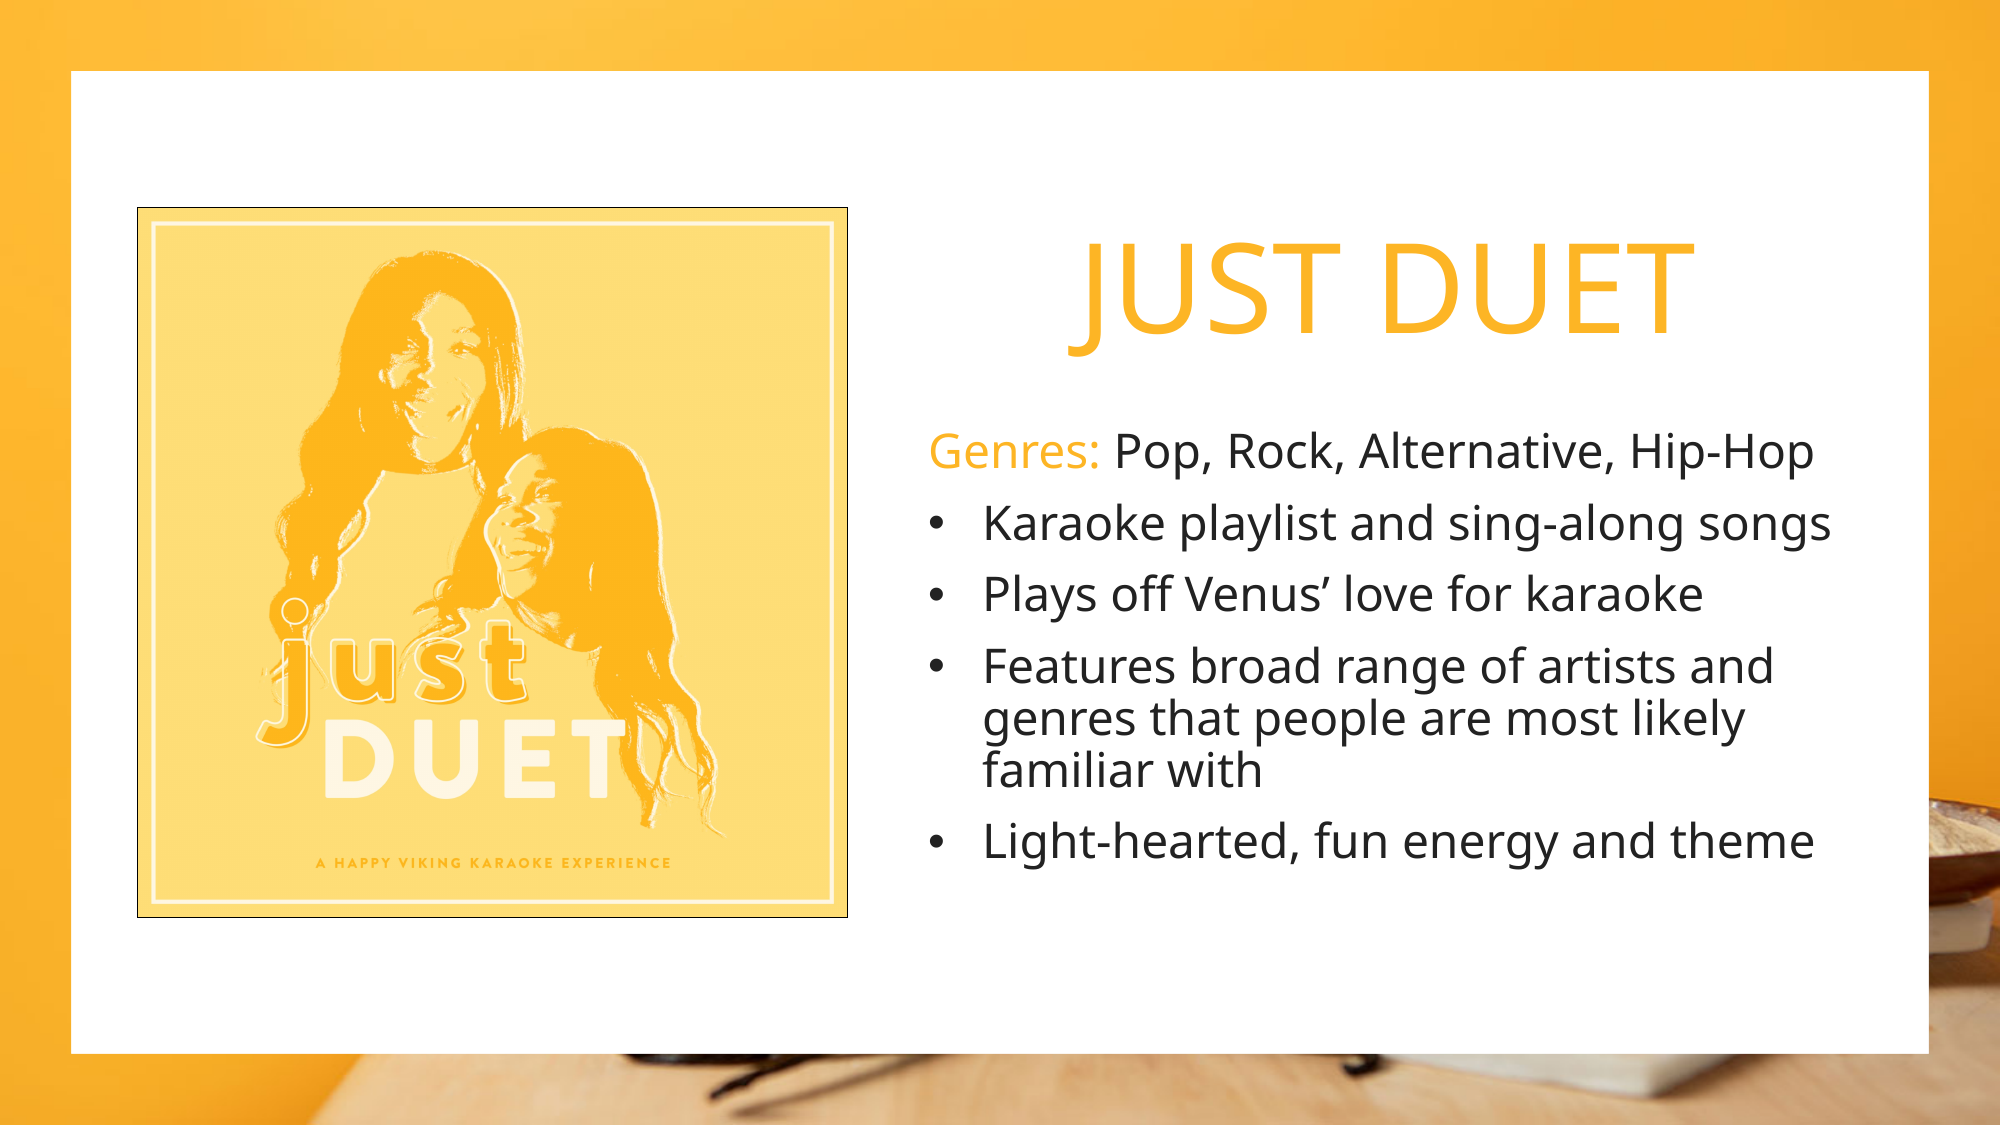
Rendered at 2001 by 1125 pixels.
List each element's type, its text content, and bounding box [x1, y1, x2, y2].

picture [137, 207, 848, 918]
text_box [0, 0, 2000, 1125]
text_box Genres: Pop, Rock, Alternative, Hip-Hop Karaoke playlist and sing-along songs Plays off Venus’ love for karaoke Features broad range of artists and genres that people are most likely familiar with Light-hearted, fun energy and theme [913, 419, 1863, 918]
text_box JUST DUET [880, 207, 1896, 369]
